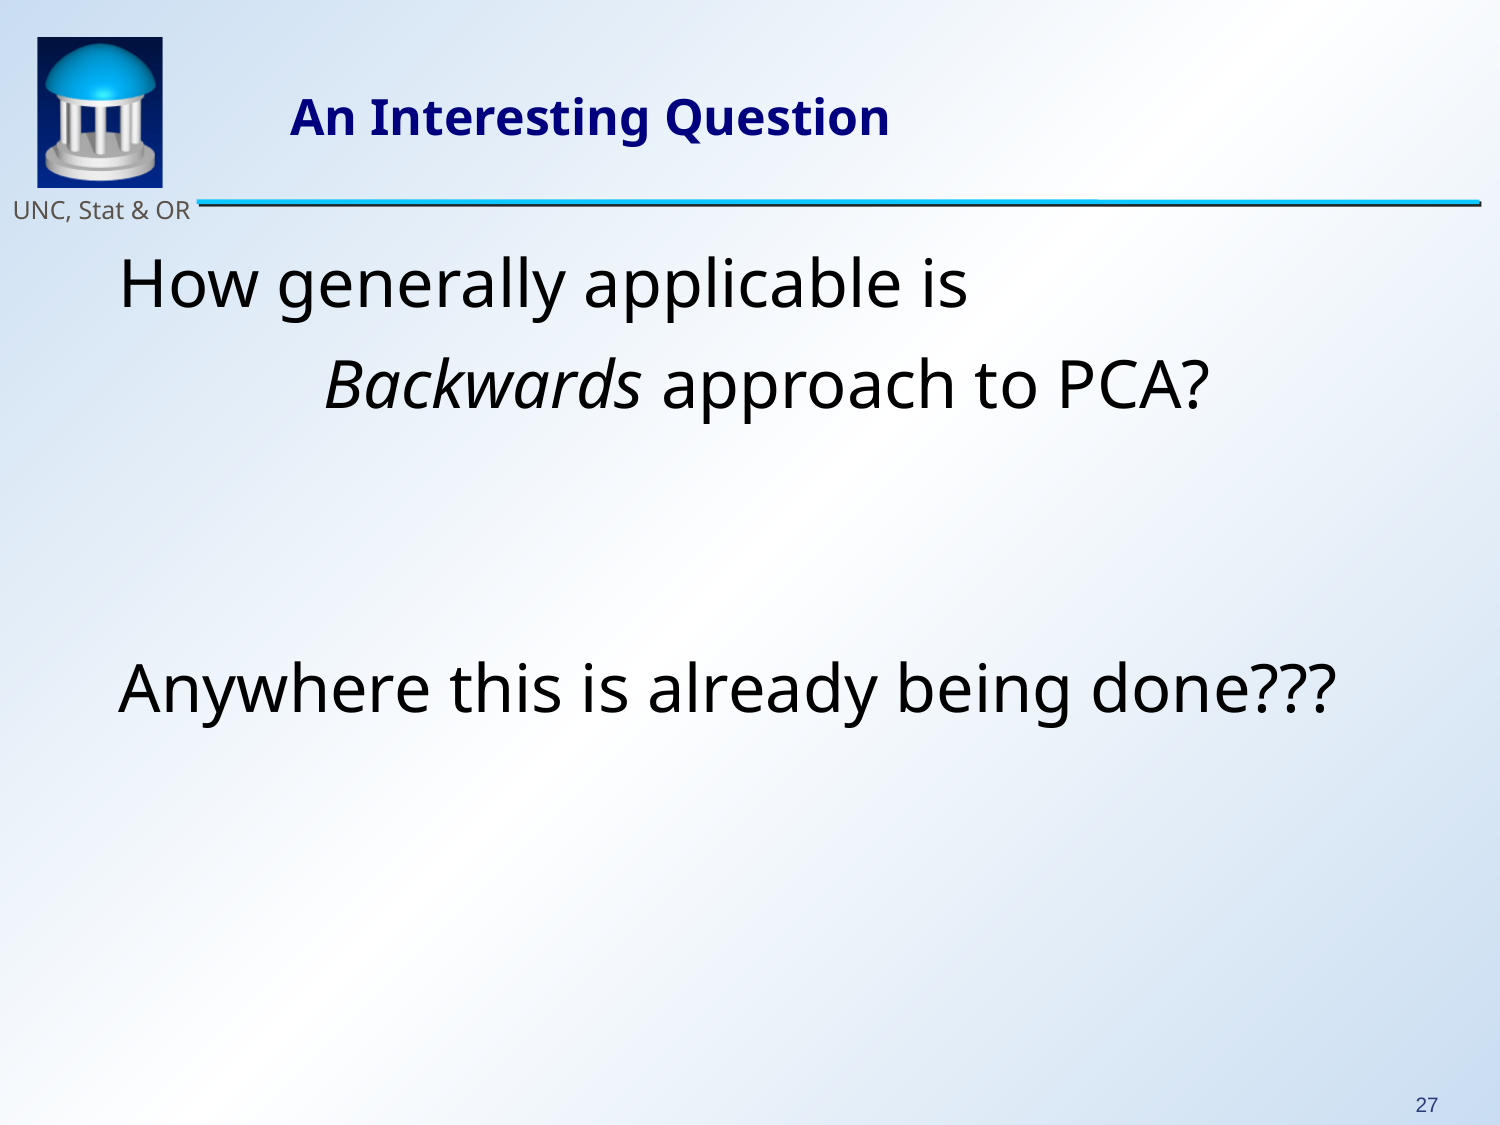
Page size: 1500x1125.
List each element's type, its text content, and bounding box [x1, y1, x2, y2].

list How generally applicable is Backwards approach to PCA? Anywhere this is already being done??? [103, 224, 1432, 1076]
title An Interesting Question [274, 74, 1448, 156]
